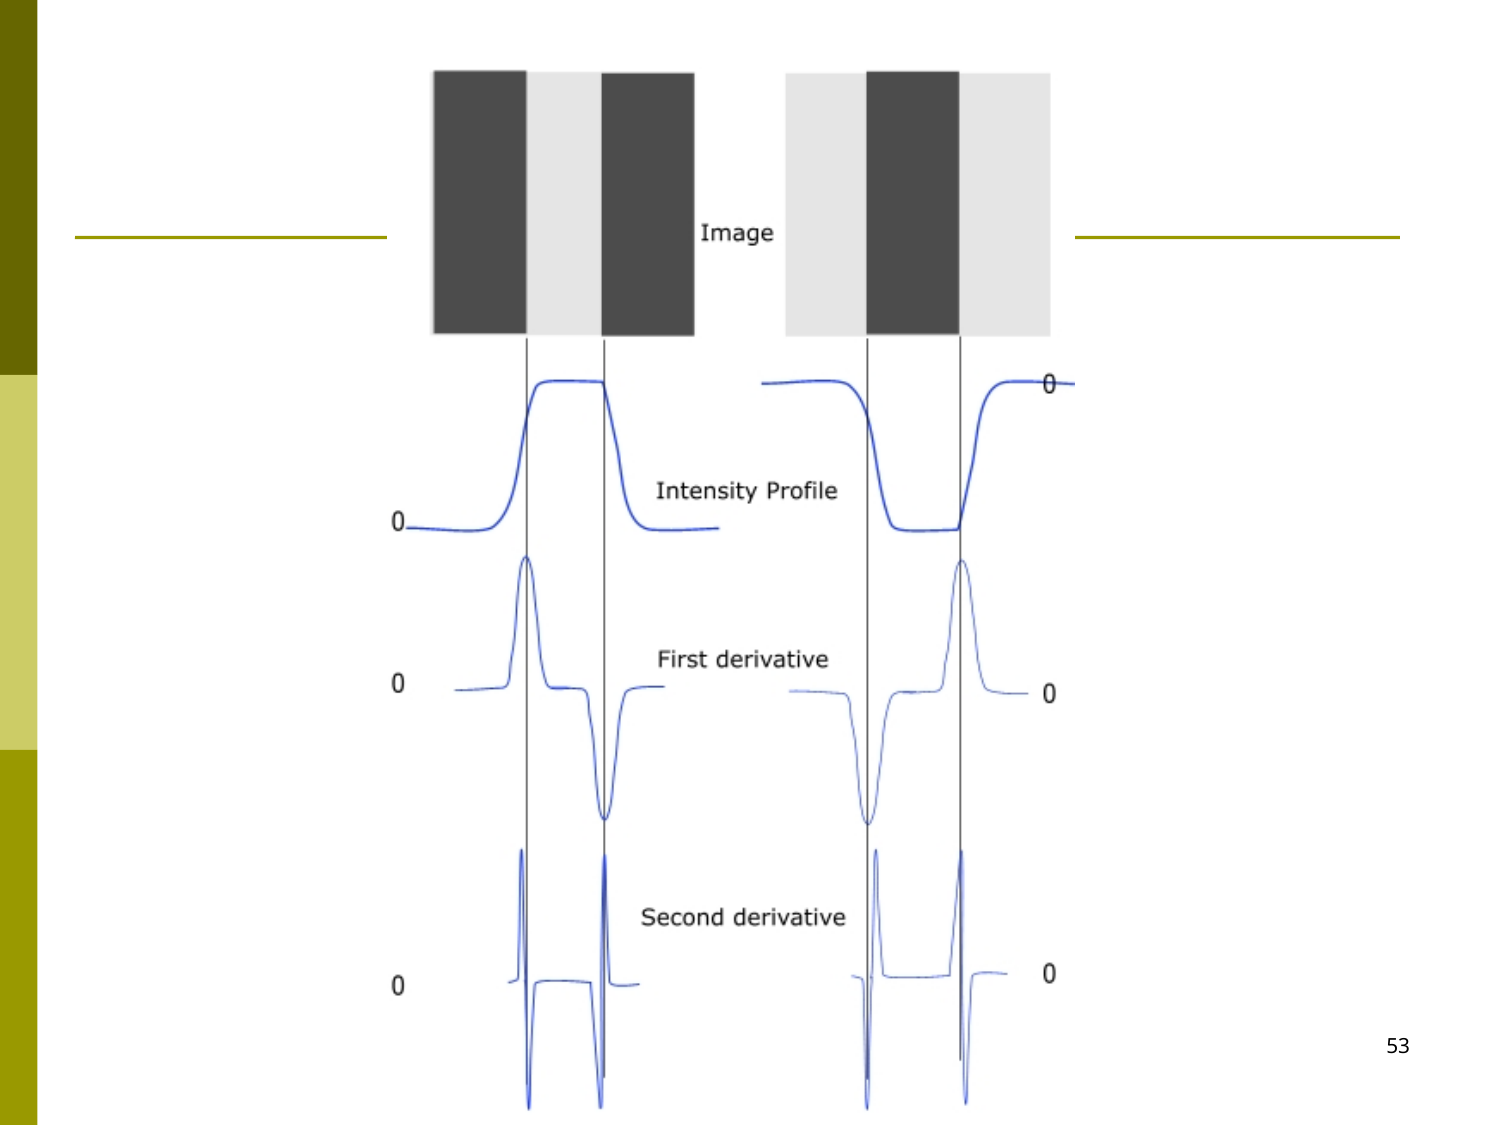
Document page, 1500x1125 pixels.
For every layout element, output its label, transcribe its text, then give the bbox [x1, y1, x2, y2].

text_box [387, 67, 1076, 1125]
slide_number 53 [1079, 1024, 1426, 1101]
